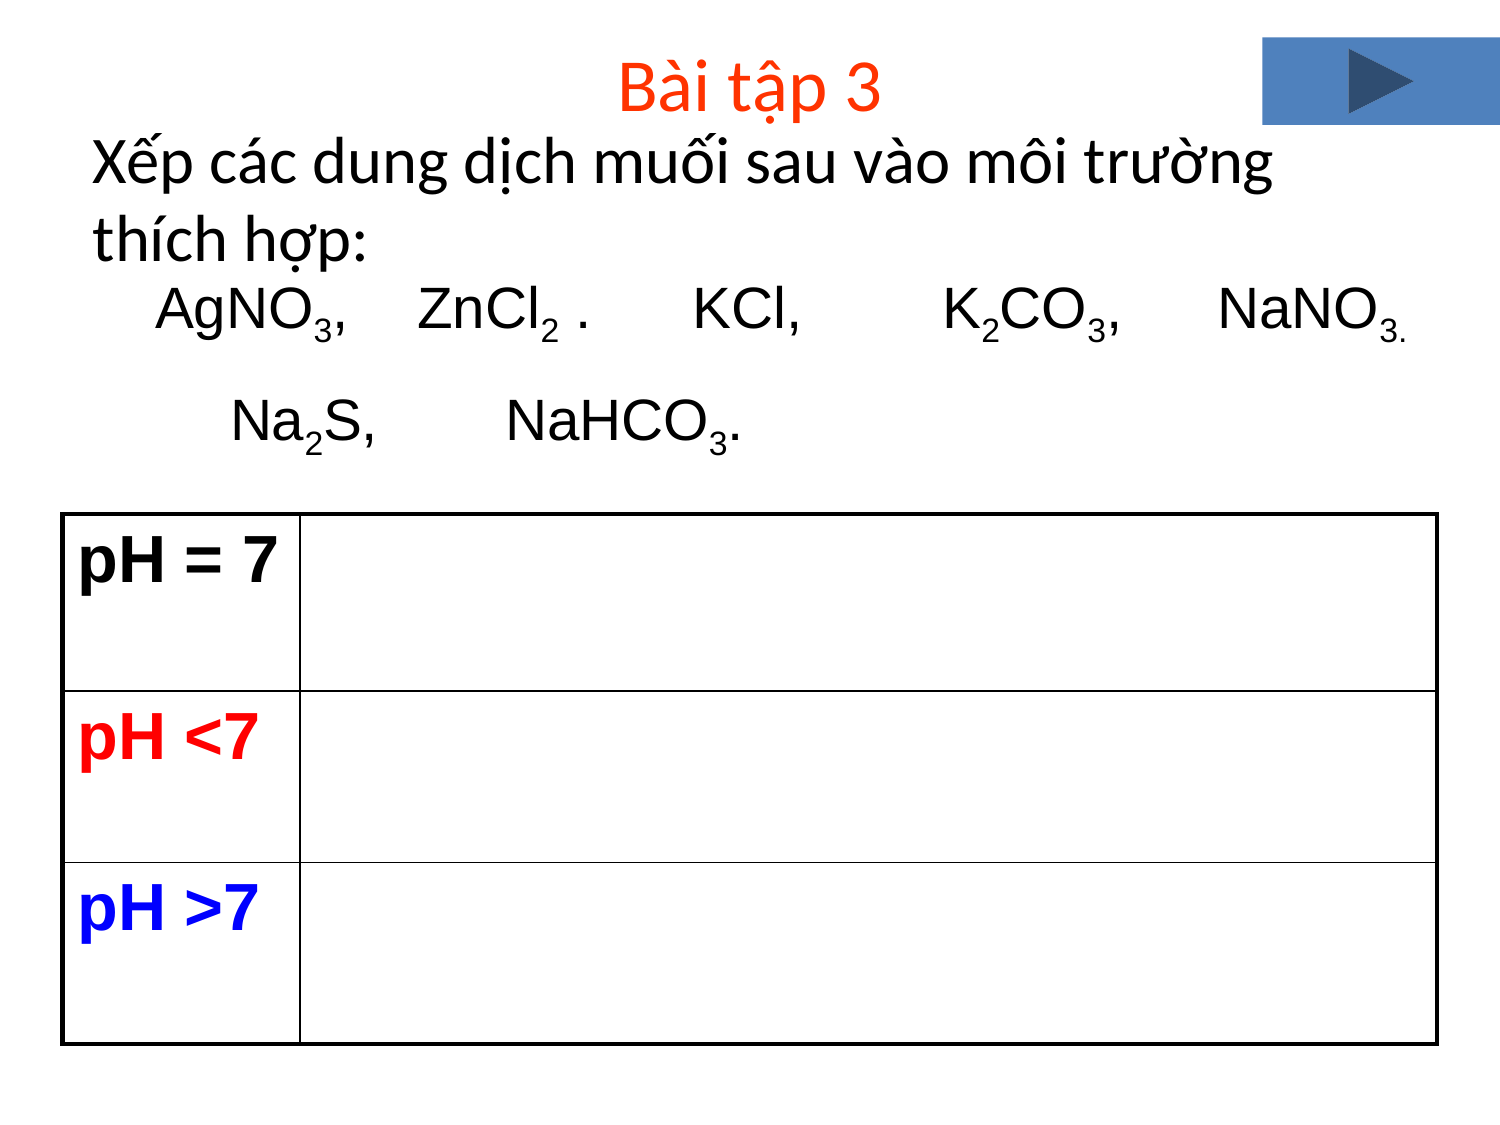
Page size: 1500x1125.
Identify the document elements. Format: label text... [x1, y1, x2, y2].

text_box KCl, [612, 262, 862, 363]
table_cell [301, 863, 1435, 1042]
table_cell [301, 692, 1435, 862]
table_header pH = 7 [65, 516, 299, 690]
text_box [1262, 37, 1500, 125]
list Xếp các dung dịch muối sau vào môi trường thích hợp: [12, 124, 1463, 226]
table_cell pH >7 [65, 863, 299, 1042]
text_box NaHCO3. [425, 375, 775, 475]
text_box NaNO3. [1137, 262, 1450, 363]
text_box Na2S, [149, 375, 425, 475]
title Bài tập 3 [74, 24, 1426, 124]
text_box K2CO3, [862, 262, 1137, 363]
table_cell pH <7 [65, 692, 299, 862]
table_header [301, 516, 1435, 690]
text_box AgNO3, [74, 262, 337, 363]
text_box ZnCl2 . [337, 262, 612, 363]
